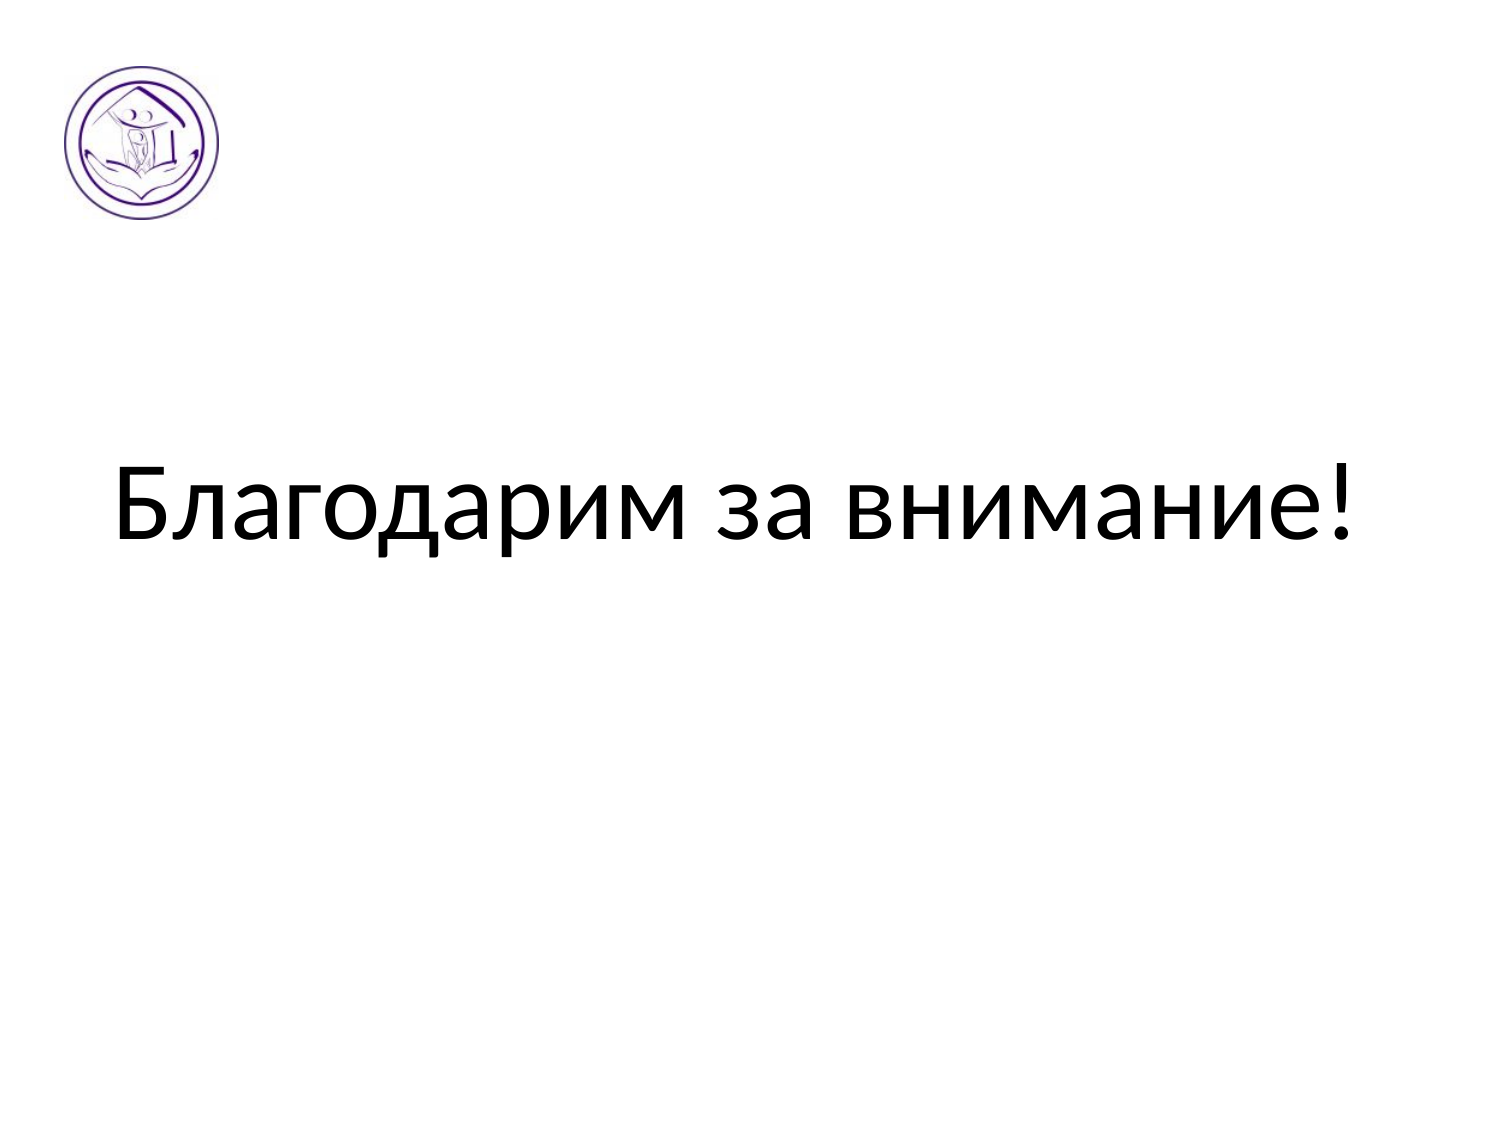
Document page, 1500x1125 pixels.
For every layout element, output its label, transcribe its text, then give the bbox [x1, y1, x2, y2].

picture [64, 66, 219, 221]
list Благодарим за внимание! [75, 262, 1425, 1005]
